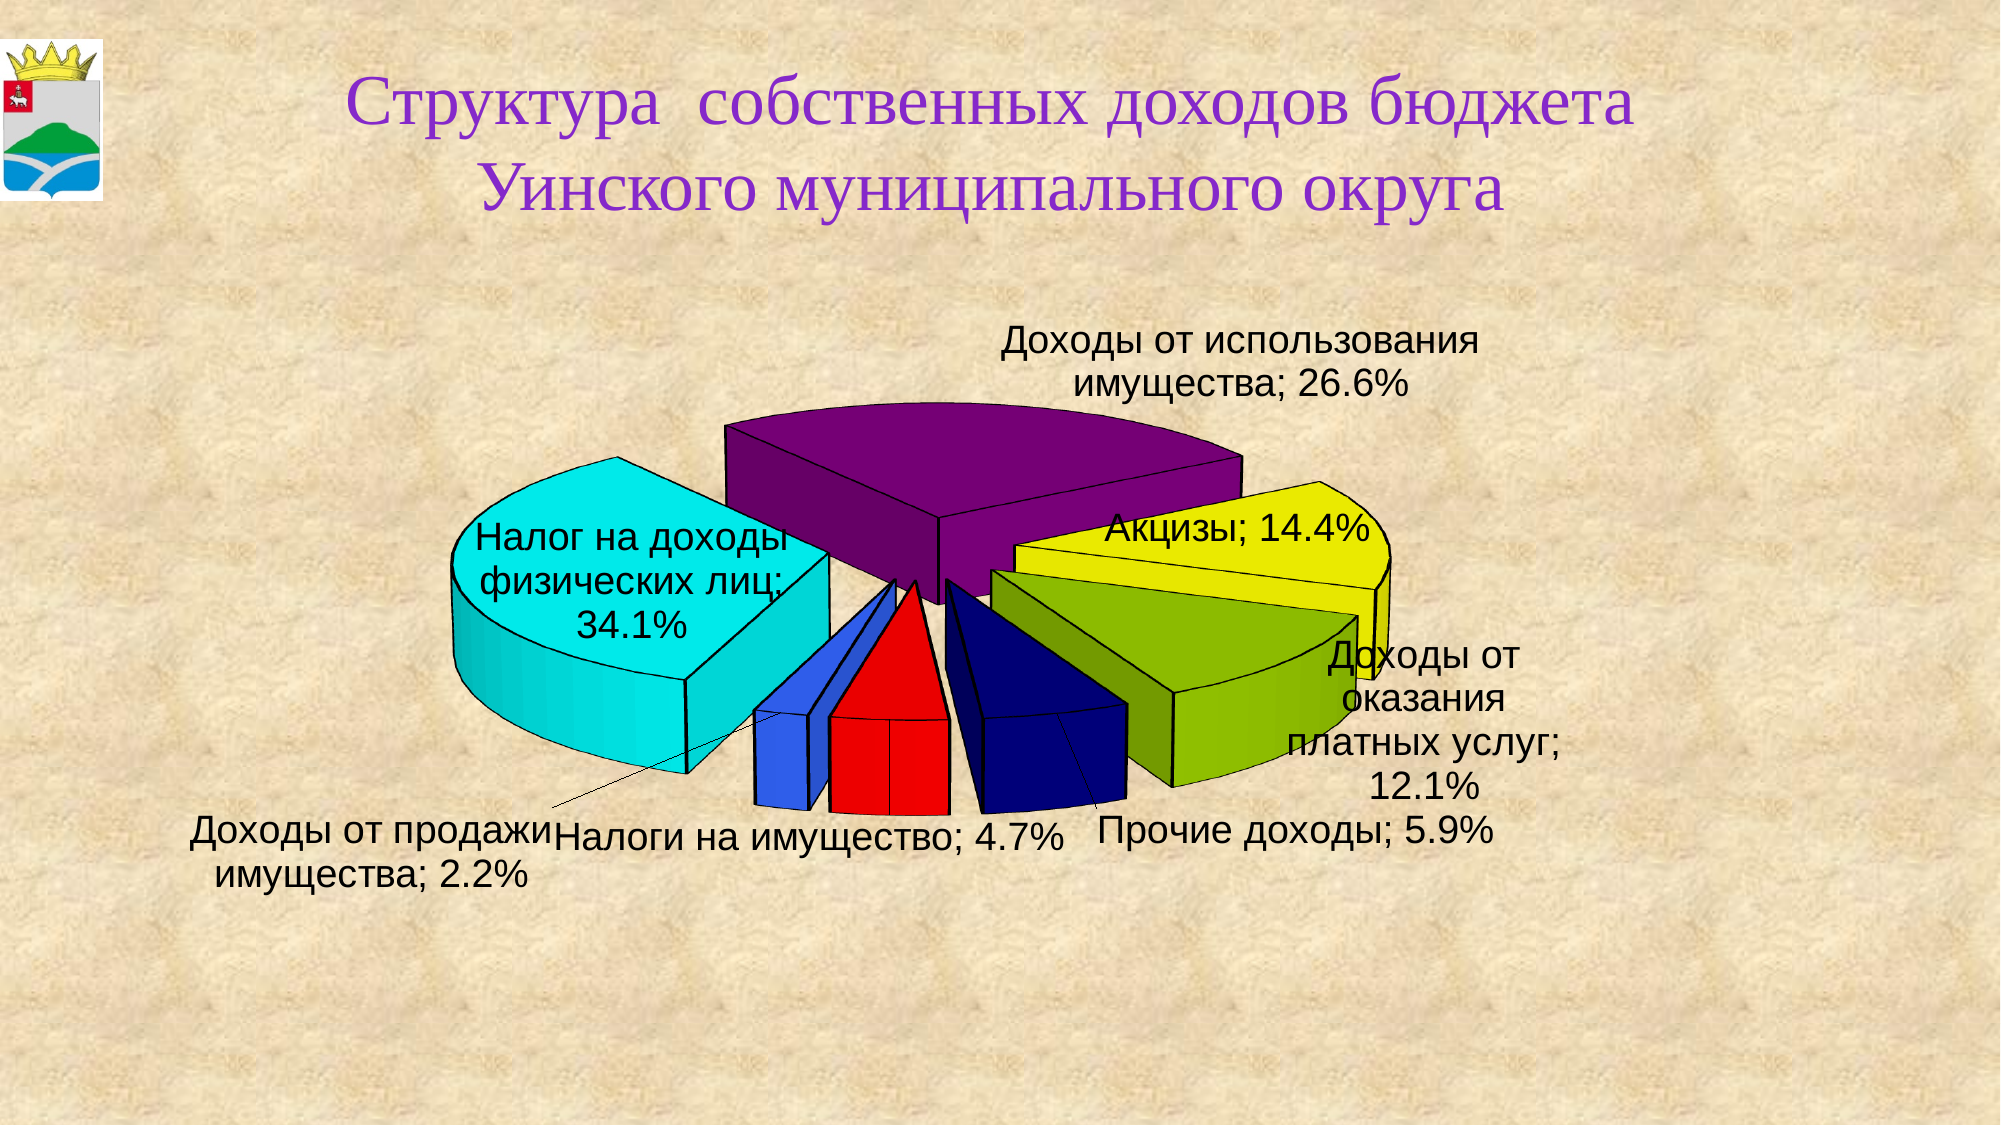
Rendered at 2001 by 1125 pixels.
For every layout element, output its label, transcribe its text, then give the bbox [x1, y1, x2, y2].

title Структура собственных доходов бюджета Уинского муниципального округа [99, 45, 1900, 233]
chart [169, 225, 1797, 1051]
picture [0, 0, 2001, 1125]
